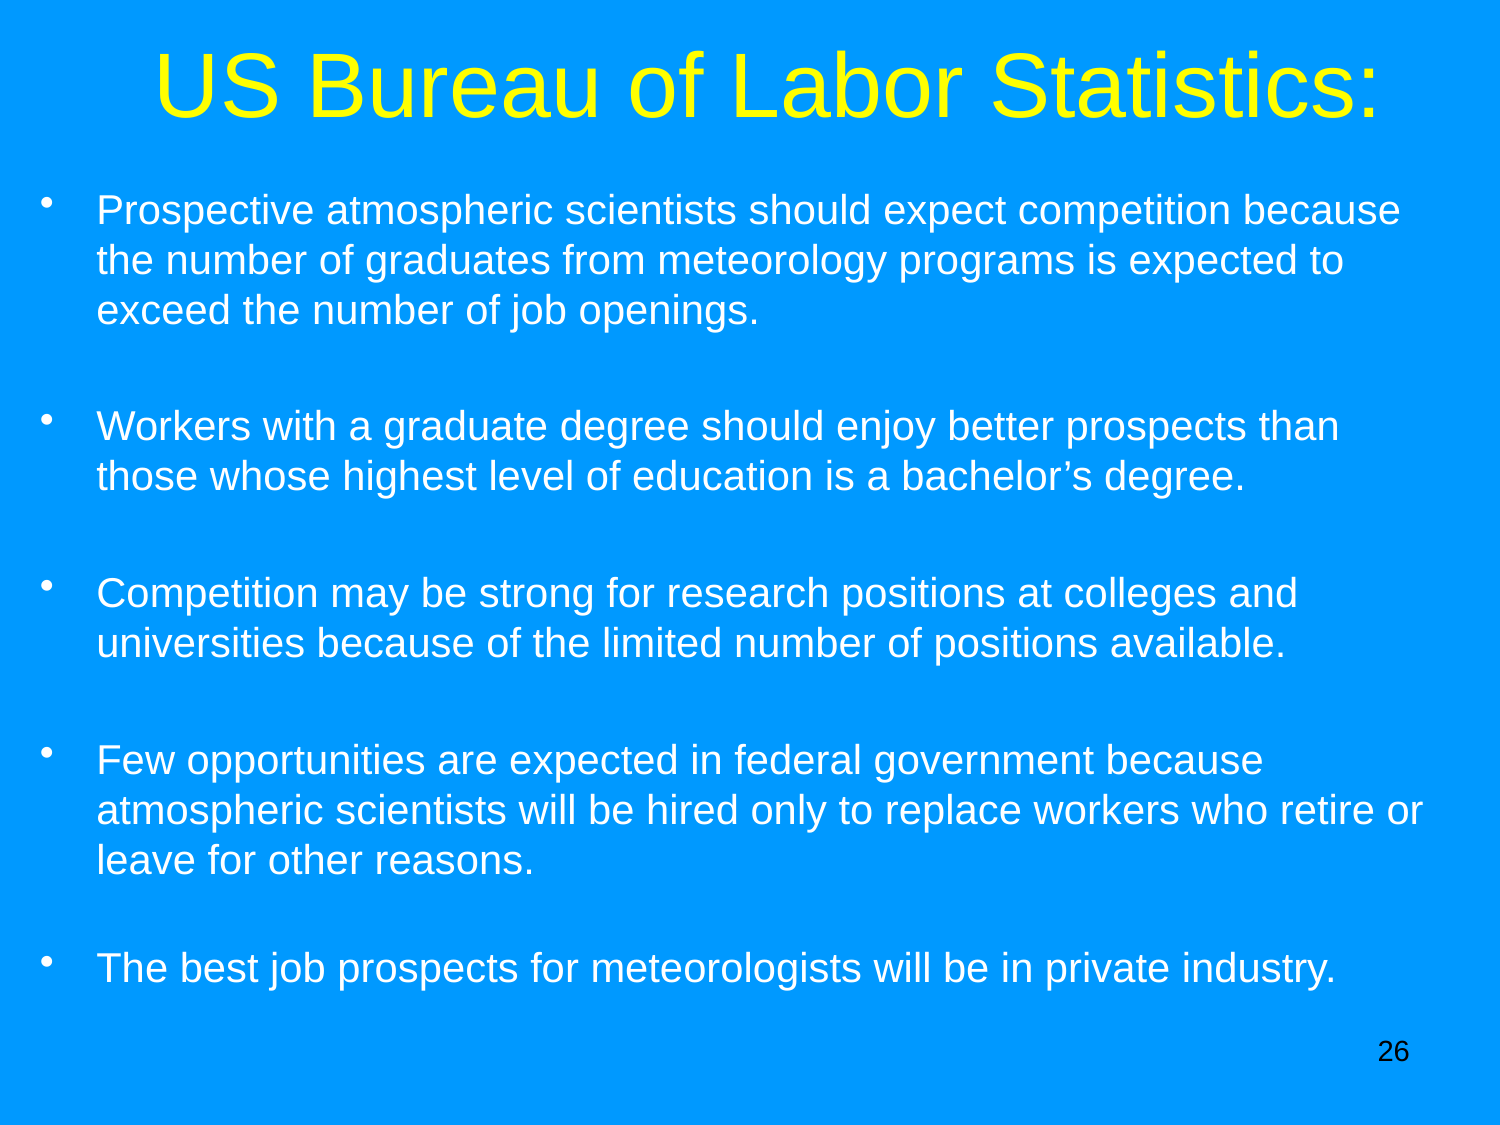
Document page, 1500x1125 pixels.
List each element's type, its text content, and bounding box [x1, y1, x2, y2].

slide_number 26 [1074, 1024, 1425, 1103]
title US Bureau of Labor Statistics: [75, 0, 1463, 174]
list Prospective atmospheric scientists should expect competition because the number of graduates from meteorology programs is expected to exceed the number of job openings. Workers with a graduate degree should enjoy better prospects than those whose highest level of education is a bachelor’s degree. Competition may be strong for research positions at colleges and universities because of the limited number of positions available. Few opportunities are expected in federal government because atmospheric scientists will be hired only to replace workers who retire or leave for other reasons. The best job prospects for meteorologists will be in private industry. [24, 174, 1463, 918]
